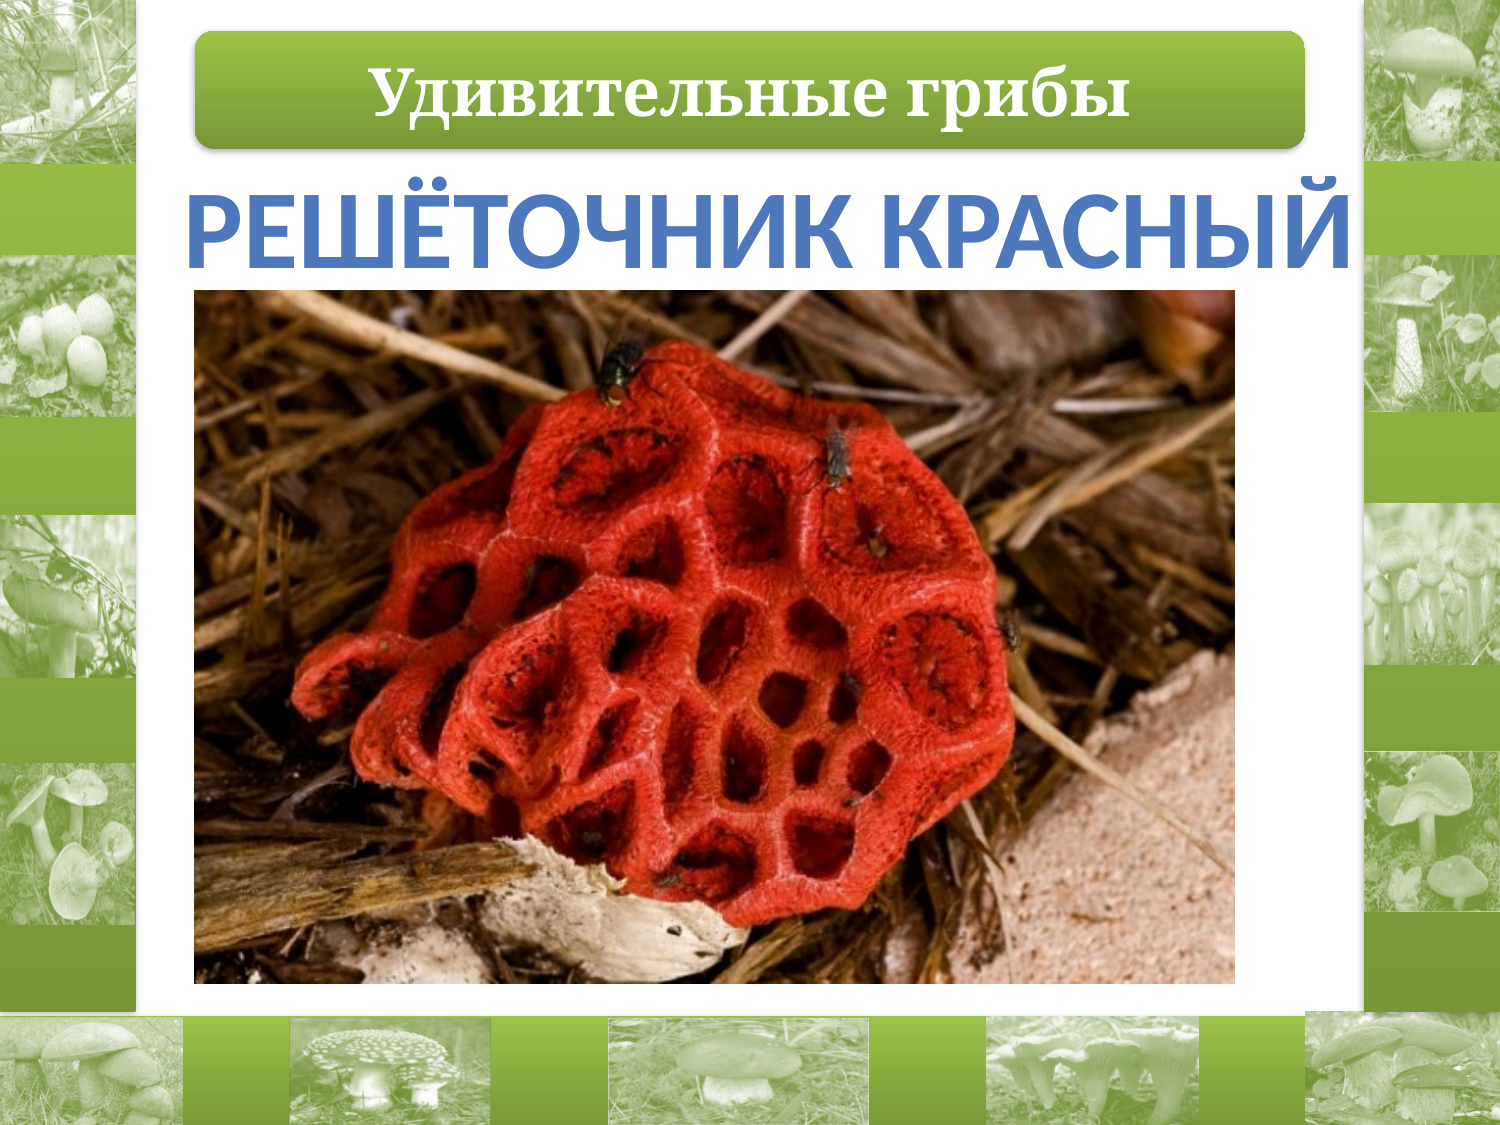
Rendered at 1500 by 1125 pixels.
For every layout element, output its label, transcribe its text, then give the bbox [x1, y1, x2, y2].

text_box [0, 0, 136, 1012]
text_box Решёточник красный [168, 148, 1358, 299]
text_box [0, 1011, 1500, 1125]
picture [194, 290, 1235, 984]
text_box Удивительные грибы [194, 30, 1306, 148]
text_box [1363, 0, 1500, 1012]
